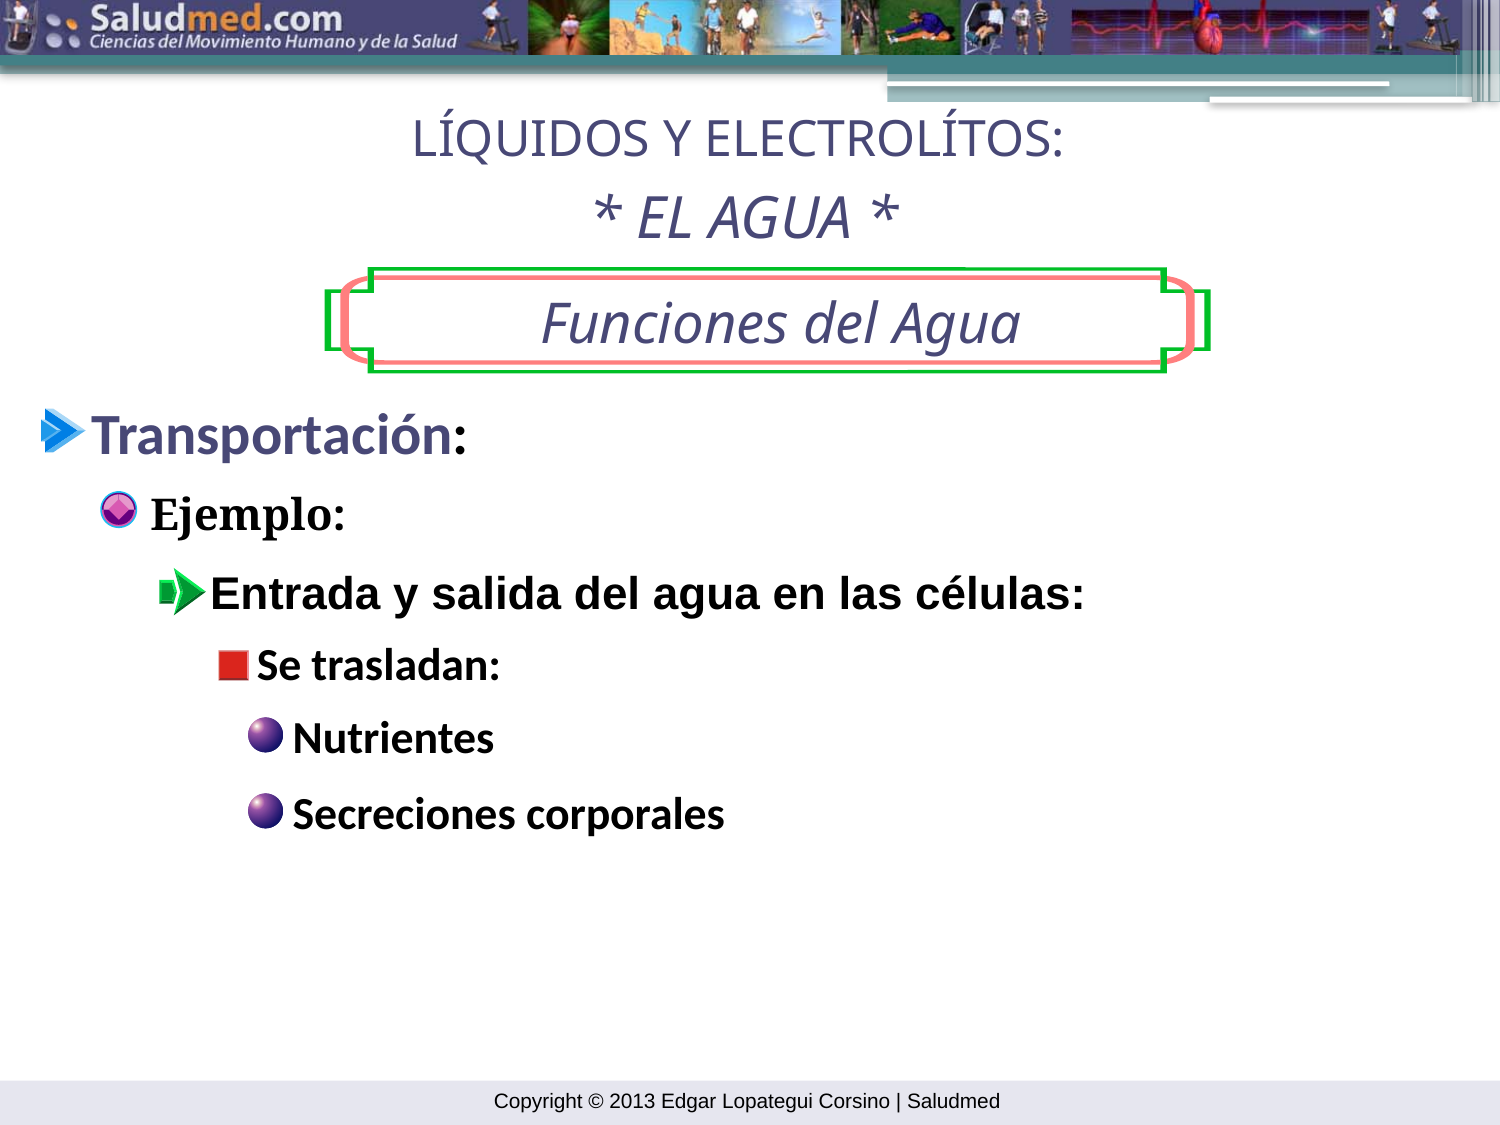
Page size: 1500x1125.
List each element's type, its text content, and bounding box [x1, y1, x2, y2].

picture [324, 266, 1211, 374]
picture [159, 567, 207, 616]
picture [247, 793, 287, 829]
text_box Entrada y salida del agua en las células: [195, 562, 1471, 627]
text_box Secreciones corporales [277, 782, 1454, 847]
picture [0, 0, 1460, 55]
picture [218, 649, 249, 681]
picture [247, 717, 287, 753]
text_box Nutrientes [277, 706, 1454, 771]
picture [40, 408, 86, 453]
text_box Se trasladan: [242, 633, 1435, 698]
picture [100, 490, 146, 537]
text_box LÍQUIDOS Y ELECTROLÍTOS: * EL AGUA * [88, 101, 1400, 244]
text_box Ejemplo: [135, 479, 1447, 547]
text_box Transportación: [76, 396, 1442, 475]
